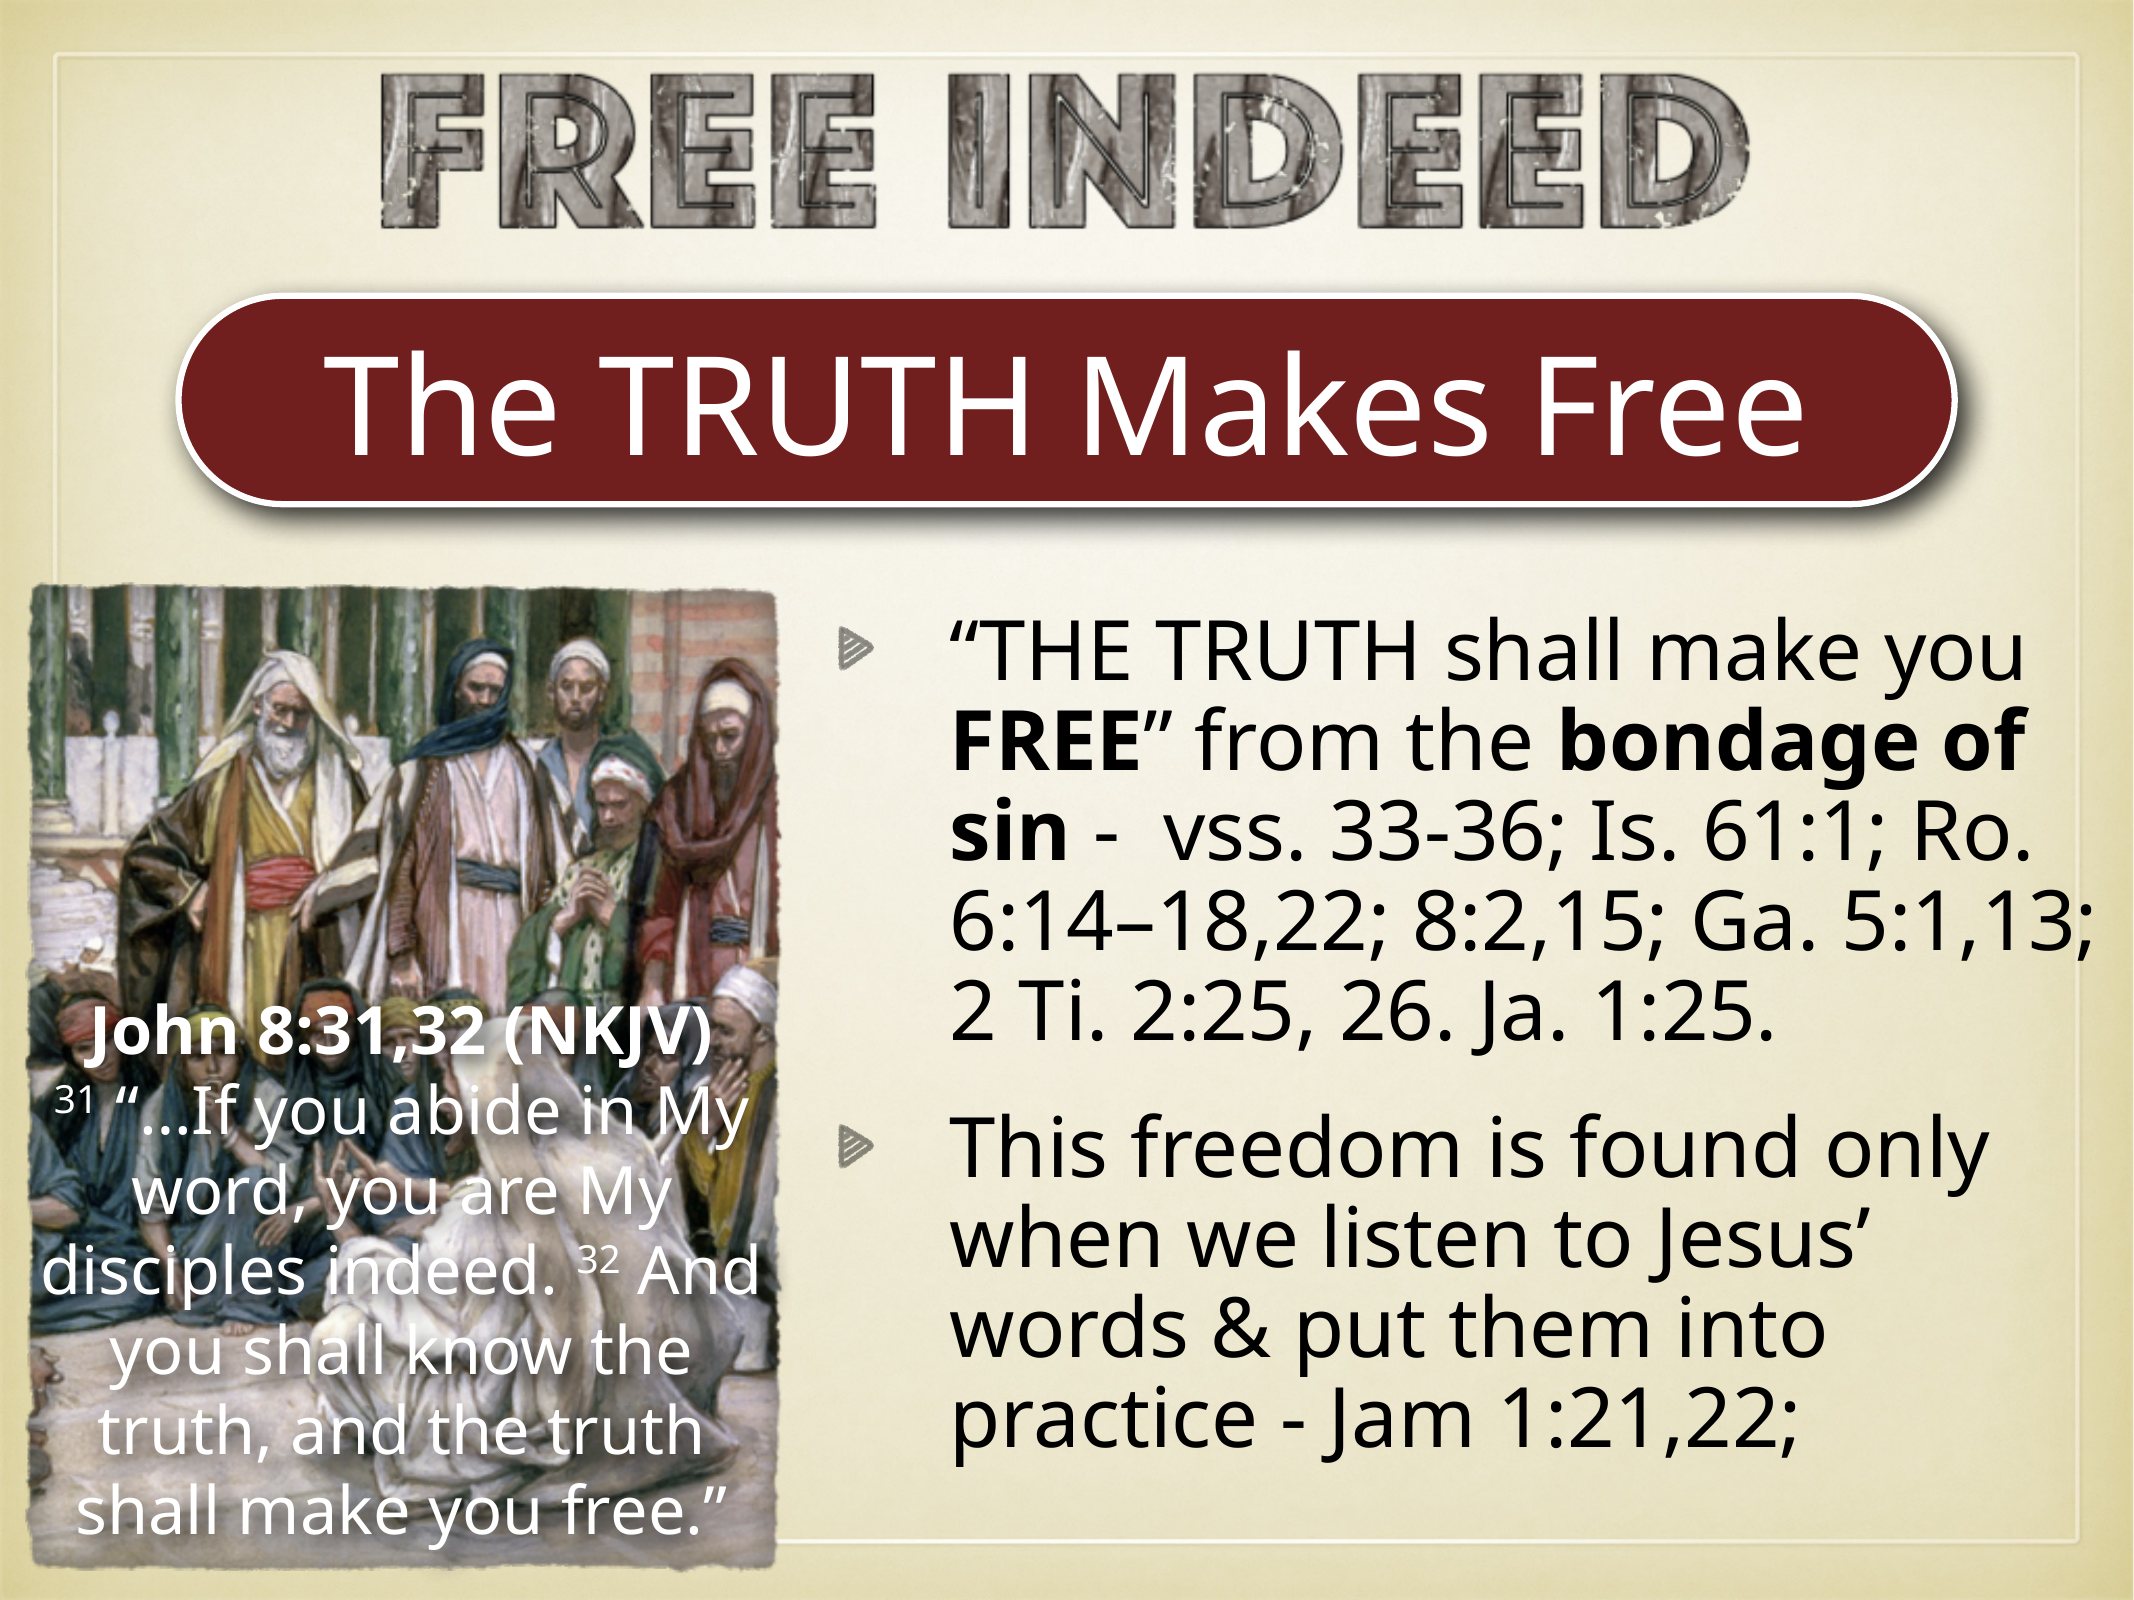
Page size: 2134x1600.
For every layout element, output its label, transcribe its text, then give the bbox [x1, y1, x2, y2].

text_box The TRUTH Makes Free [178, 295, 1955, 505]
picture [0, 0, 2134, 1600]
text_box “THE TRUTH shall make you FREE” from the bondage of sin - vss. 33-36; Is. 61:1; Ro. 6:14–18,22; 8:2,15; Ga. 5:1,13; 2 Ti. 2:25, 26. Ja. 1:25. This freedom is found only when we listen to Jesus’ words & put them into practice - Jam 1:21,22; [828, 599, 2127, 1474]
